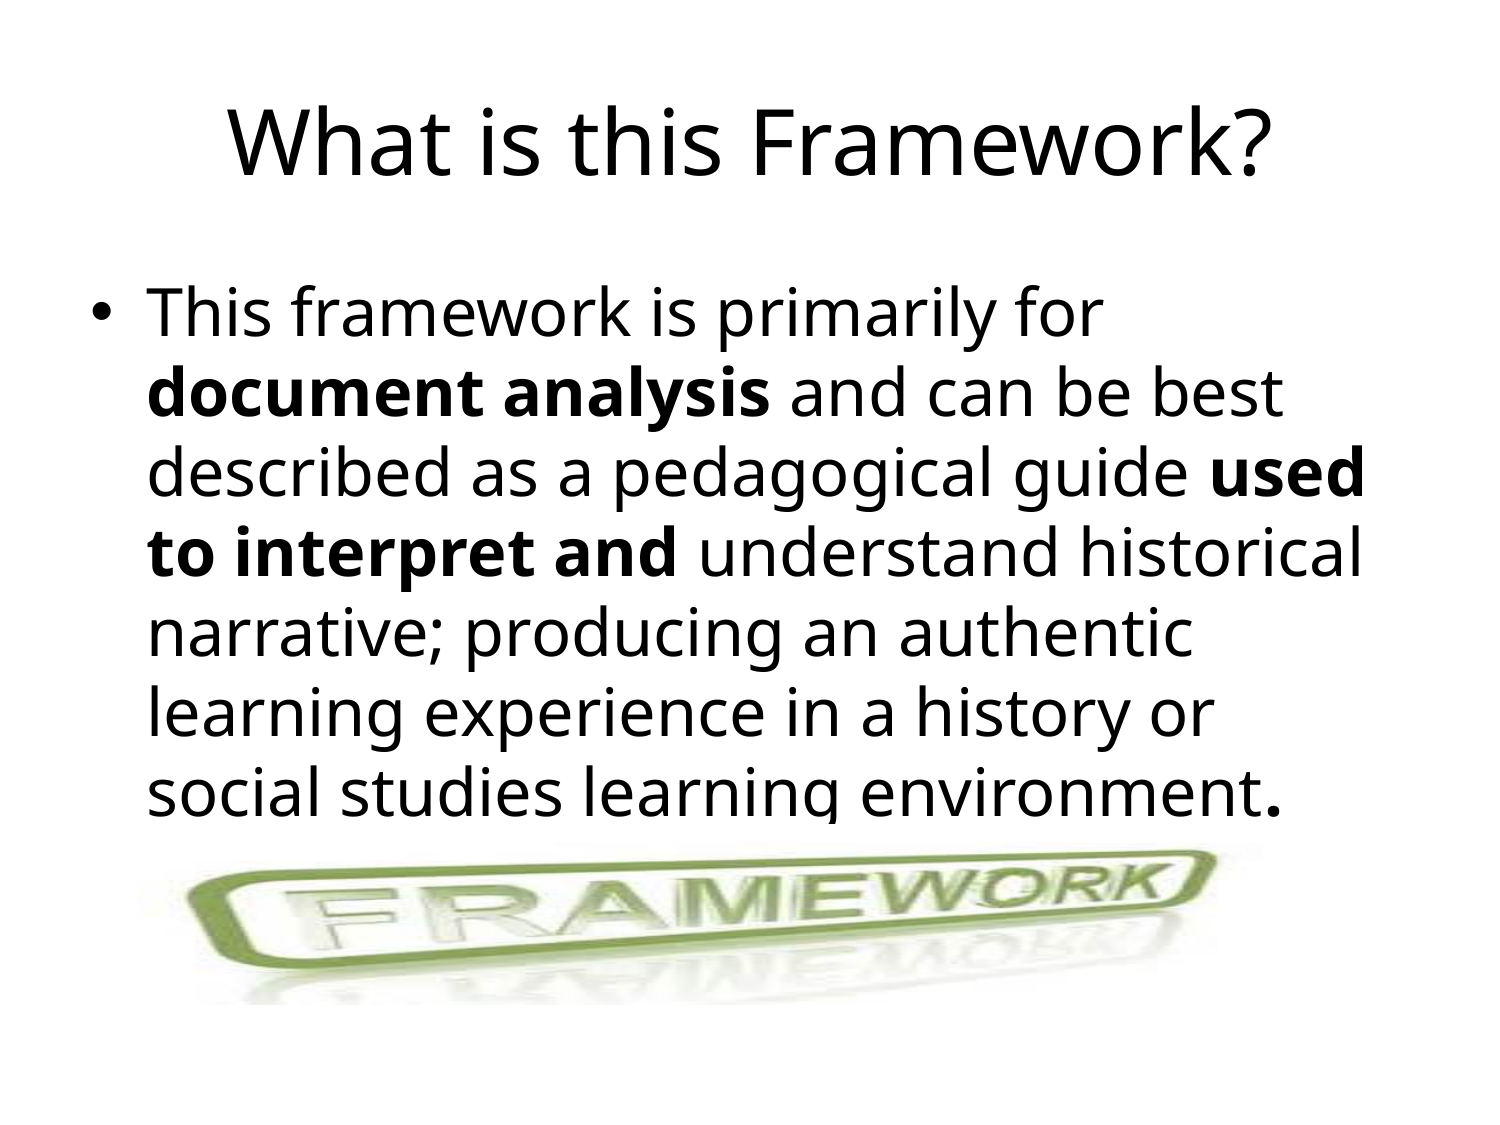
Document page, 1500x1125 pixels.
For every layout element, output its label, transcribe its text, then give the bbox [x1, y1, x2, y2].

title What is this Framework? [75, 45, 1425, 233]
picture [137, 824, 1263, 1005]
list This framework is primarily for document analysis and can be best described as a pedagogical guide used to interpret and understand historical narrative; producing an authentic learning experience in a history or social studies learning environment. [75, 262, 1425, 1005]
